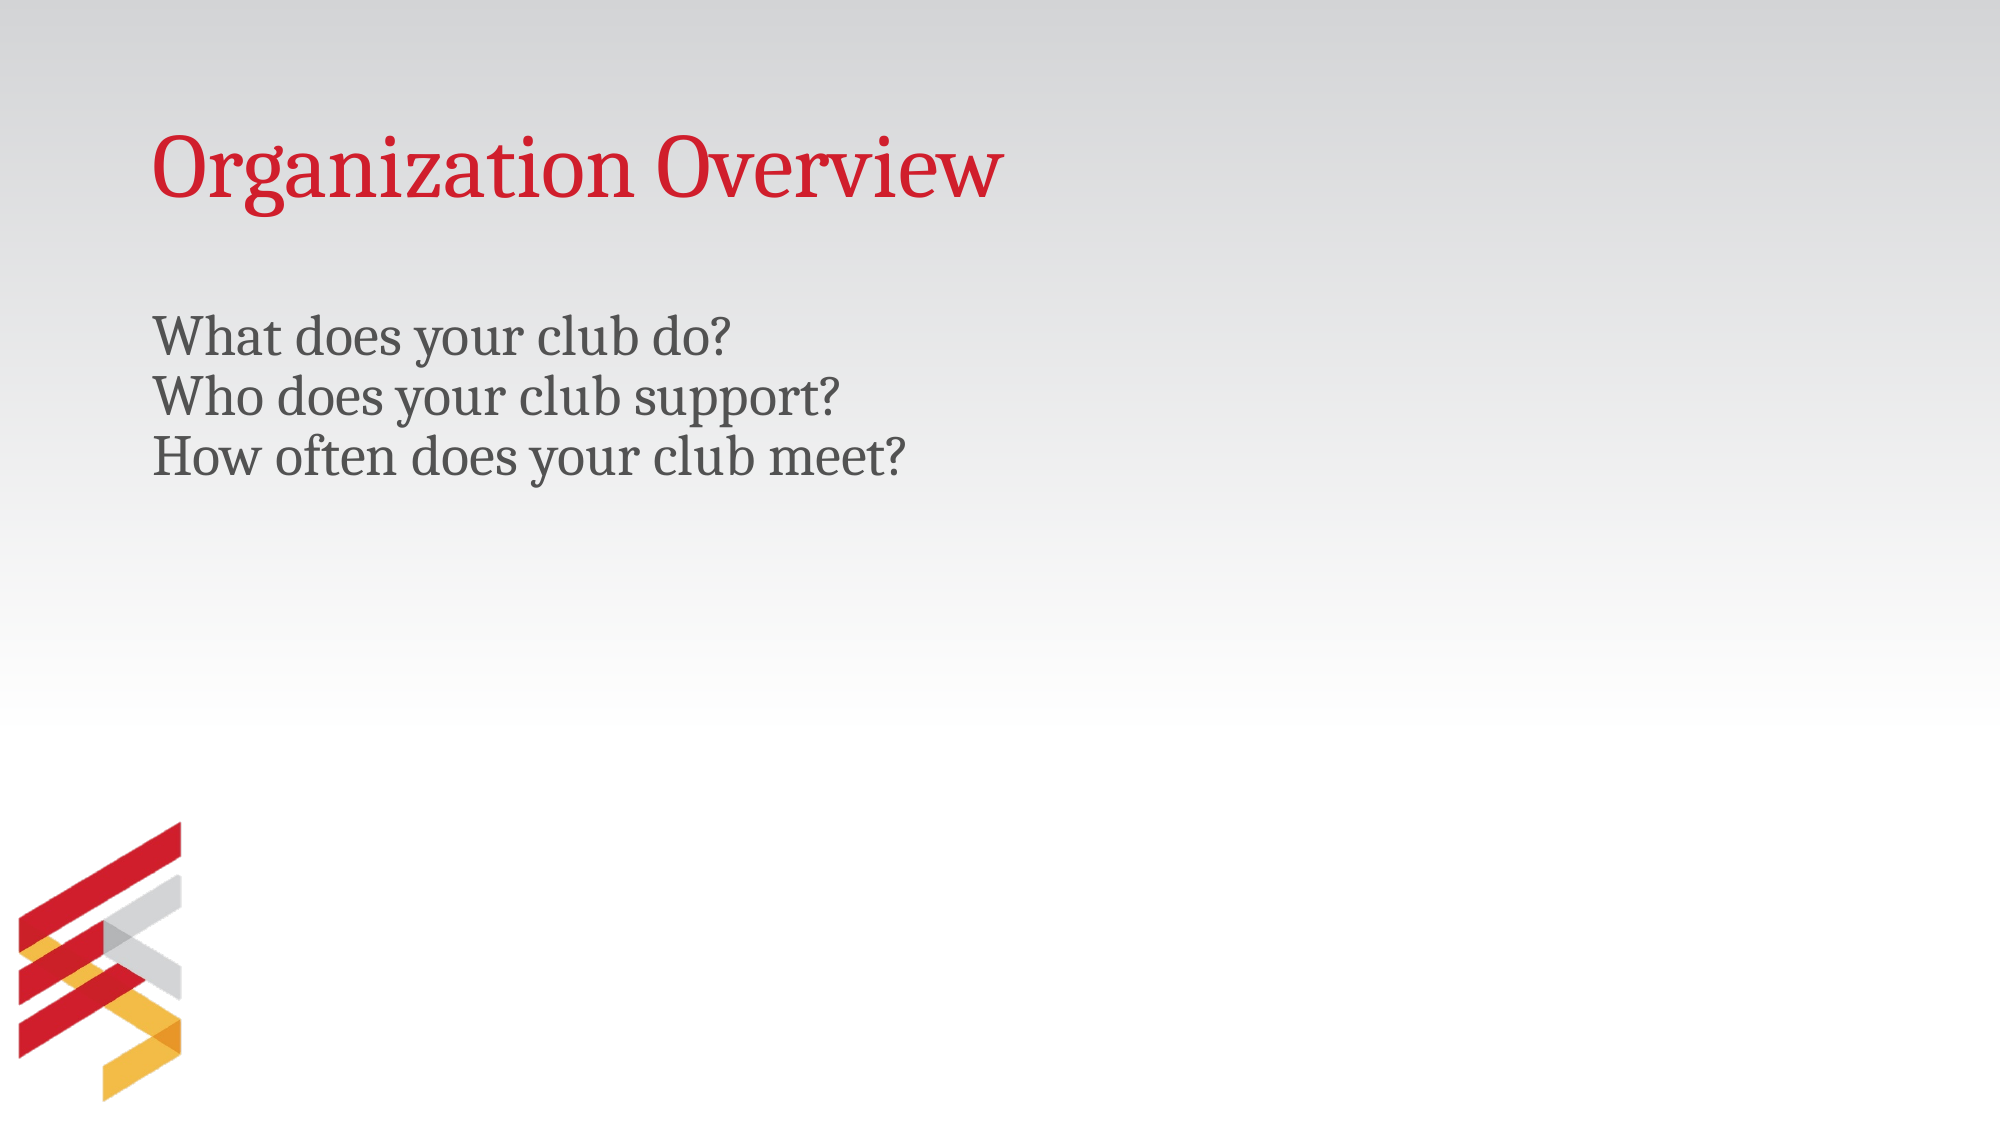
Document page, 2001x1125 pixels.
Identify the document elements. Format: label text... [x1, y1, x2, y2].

title Organization Overview [137, 59, 1863, 278]
list What does your club do? Who does your club support? How often does your club meet? [137, 299, 1863, 1014]
picture [0, 802, 498, 1125]
